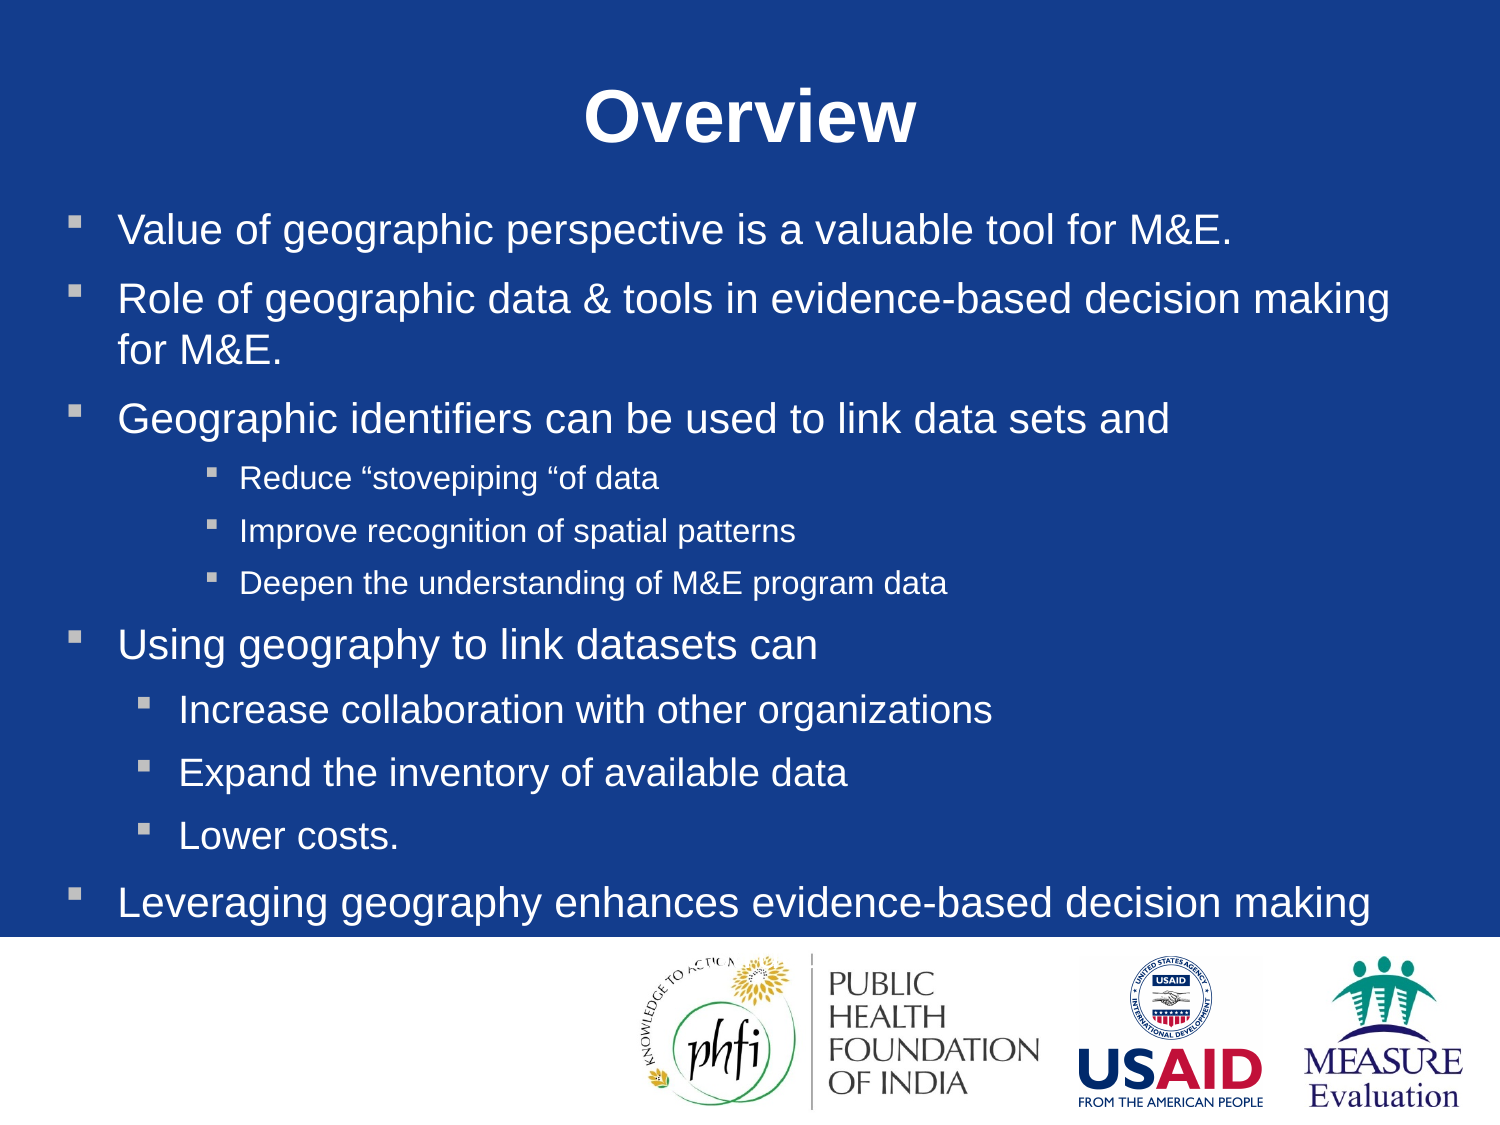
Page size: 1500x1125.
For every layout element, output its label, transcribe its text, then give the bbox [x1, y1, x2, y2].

picture [1304, 956, 1463, 1107]
list Value of geographic perspective is a valuable tool for M&E. Role of geographic data & tools in evidence-based decision making for M&E. Geographic identifiers can be used to link data sets and Reduce “stovepiping “of data Improve recognition of spatial patterns Deepen the understanding of M&E program data Using geography to link datasets can Increase collaboration with other organizations Expand the inventory of available data Lower costs. Leveraging geography enhances evidence-based decision making & strengthens overall data infrastructure. [50, 194, 1425, 988]
picture [631, 988, 1043, 1113]
picture [1079, 988, 1263, 1107]
title Overview [75, 45, 1425, 180]
